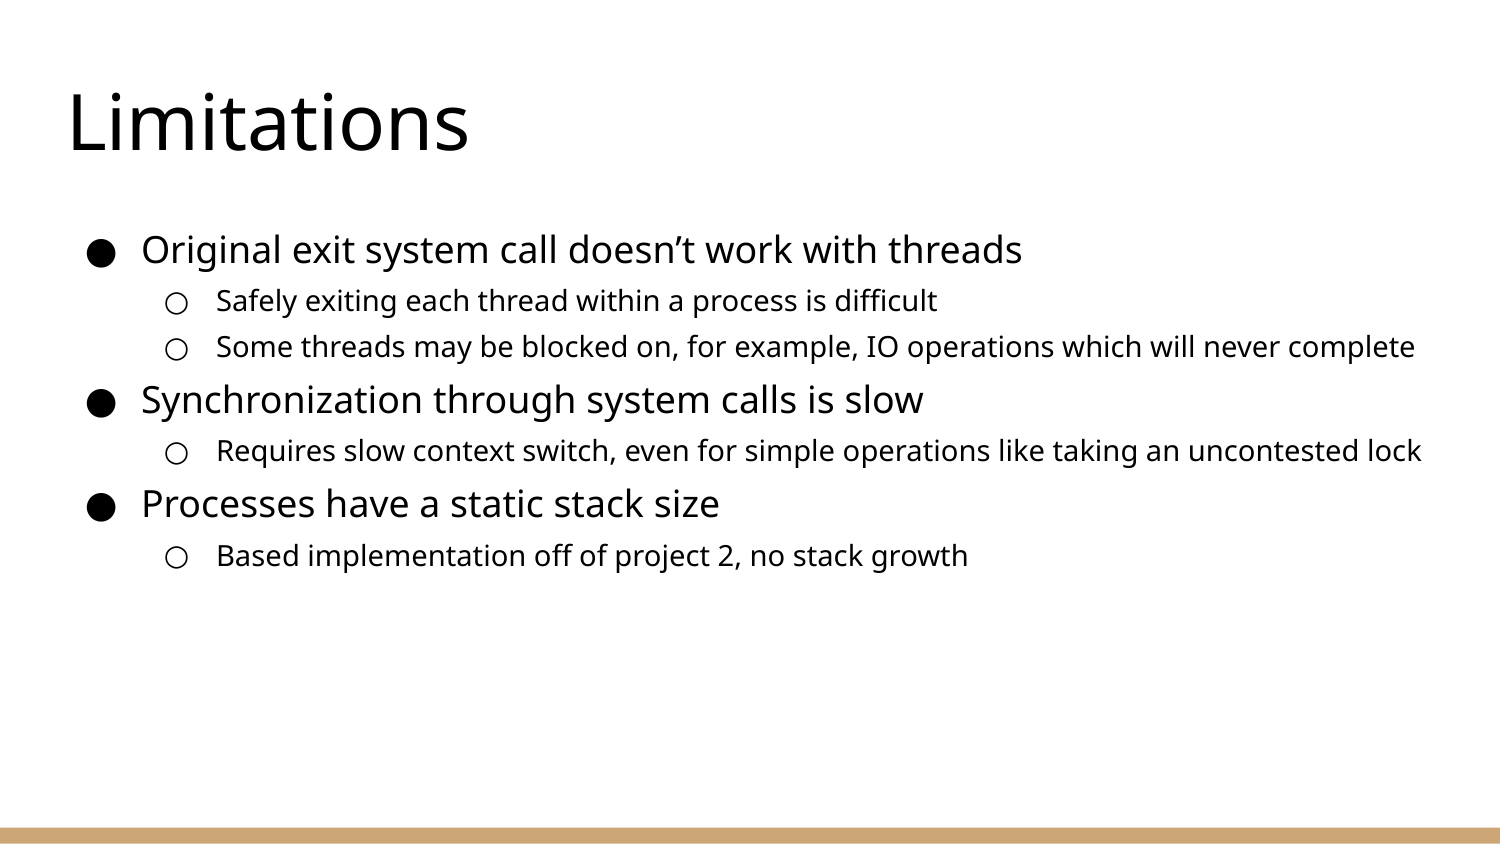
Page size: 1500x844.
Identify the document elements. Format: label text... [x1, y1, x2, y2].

list Original exit system call doesn’t work with threads Safely exiting each thread within a process is difficult Some threads may be blocked on, for example, IO operations which will never complete Synchronization through system calls is slow Requires slow context switch, even for simple operations like taking an uncontested lock Processes have a static stack size Based implementation off of project 2, no stack growth [51, 200, 1449, 752]
title Limitations [51, 51, 1449, 189]
